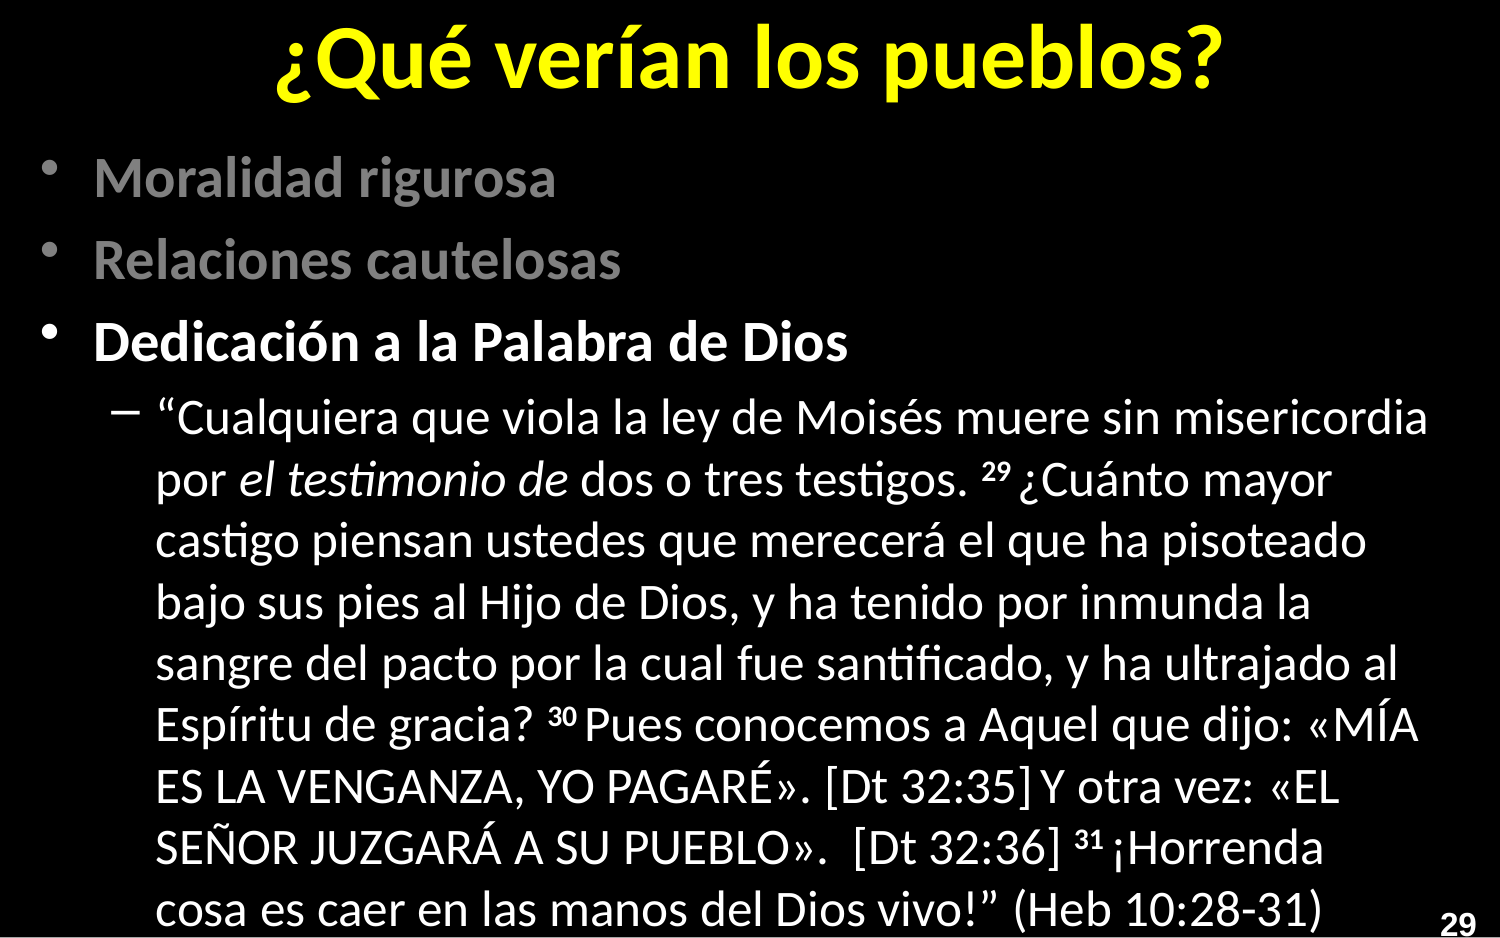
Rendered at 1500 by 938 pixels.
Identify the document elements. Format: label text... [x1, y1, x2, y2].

list Moralidad rigurosa Relaciones cautelosas Dedicación a la Palabra de Dios “Cualquiera que viola la ley de Moisés muere sin misericordia por el testimonio de dos o tres testigos. 29 ¿Cuánto mayor castigo piensan ustedes que merecerá el que ha pisoteado bajo sus pies al Hijo de Dios, y ha tenido por inmunda la sangre del pacto por la cual fue santificado, y ha ultrajado al Espíritu de gracia? 30 Pues conocemos a Aquel que dijo: «Mía es la venganza, Yo pagaré». [Dt 32:35] Y otra vez: «El Señor juzgará a Su pueblo». [Dt 32:36] 31 ¡Horrenda cosa es caer en las manos del Dios vivo!” (Heb 10:28-31) [24, 131, 1455, 938]
slide_number 29 [1425, 895, 1500, 938]
title ¿Qué verían los pueblos? [112, 10, 1388, 94]
